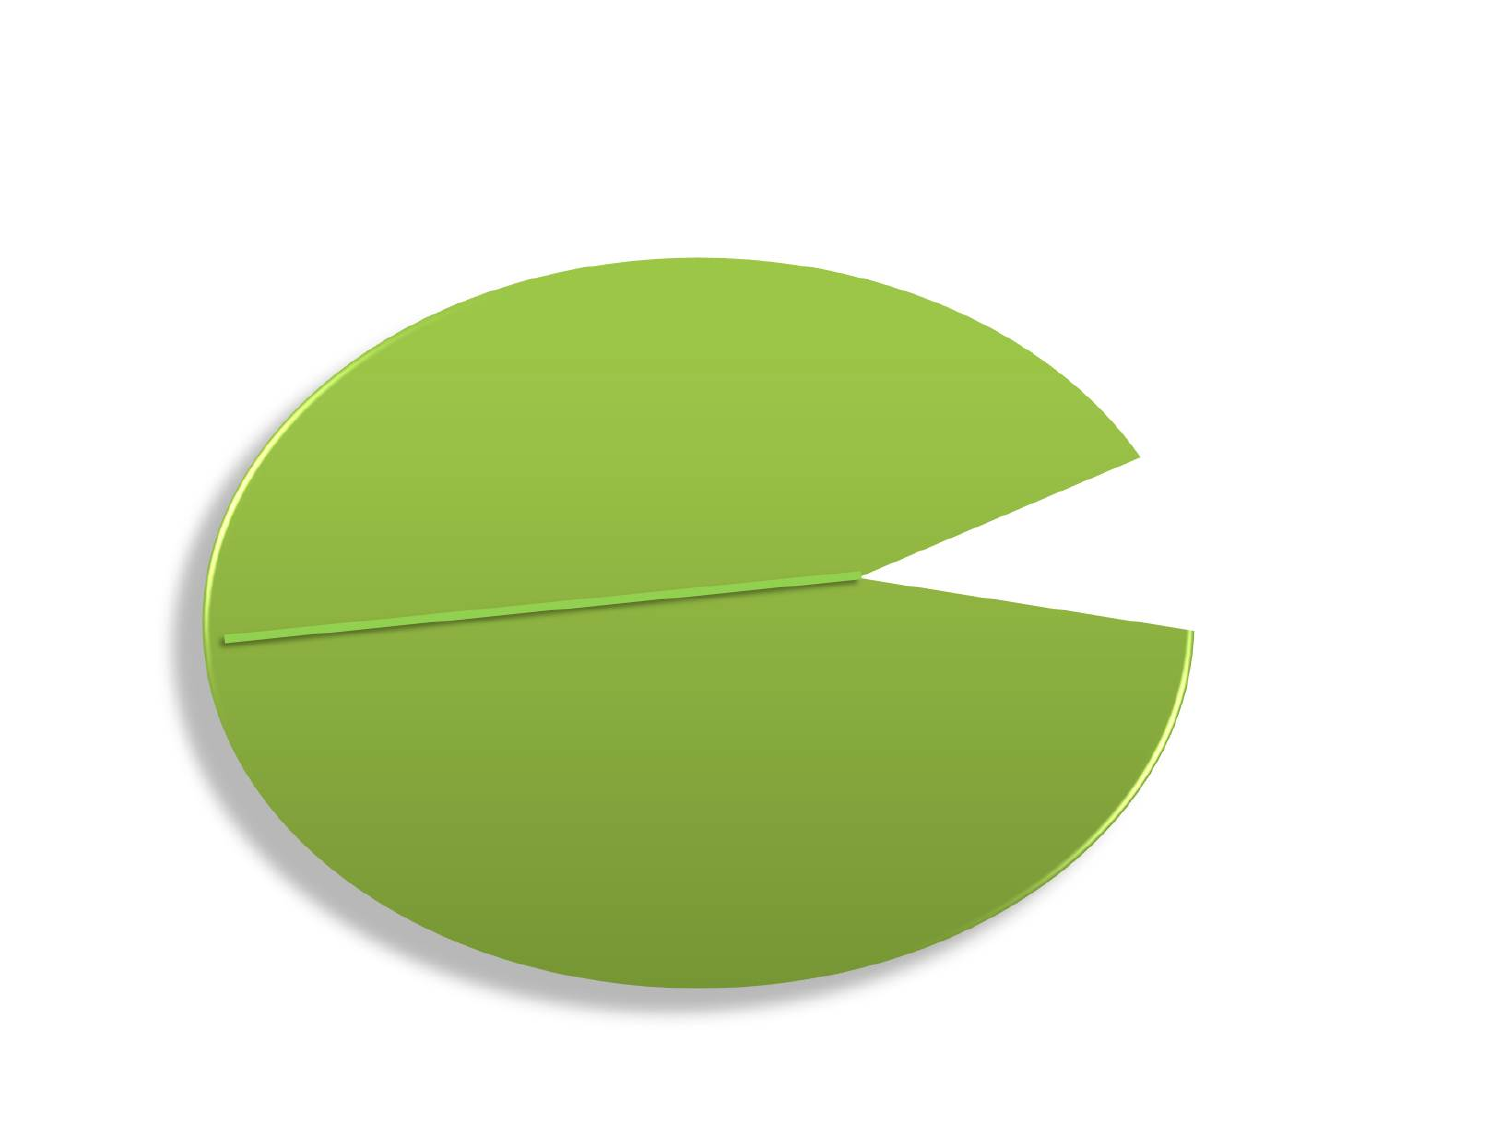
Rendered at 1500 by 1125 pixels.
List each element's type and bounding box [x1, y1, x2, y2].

picture [147, 255, 1235, 1036]
